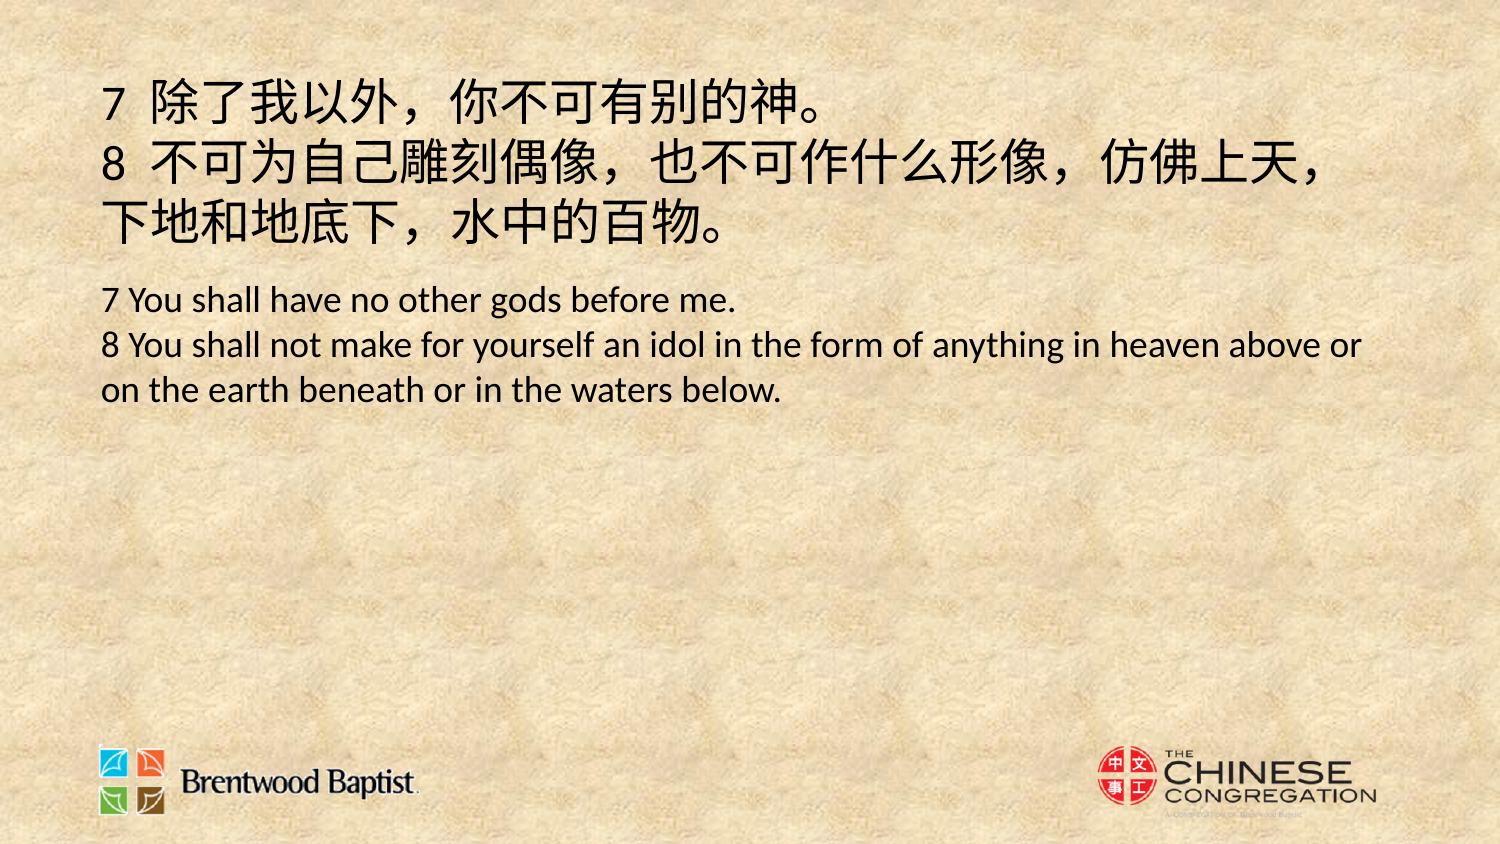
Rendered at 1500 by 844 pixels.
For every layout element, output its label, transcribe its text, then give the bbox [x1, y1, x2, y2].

picture [0, 0, 1500, 844]
text_box 7 除了我以外，你不可有别的神。 8 不可为自己雕刻偶像，也不可作什么形像，仿佛上天，下地和地底下，水中的百物。 7 You shall have no other gods before me. 8 You shall not make for yourself an idol in the form of anything in heaven above or on the earth beneath or in the waters below. [85, 62, 1407, 463]
